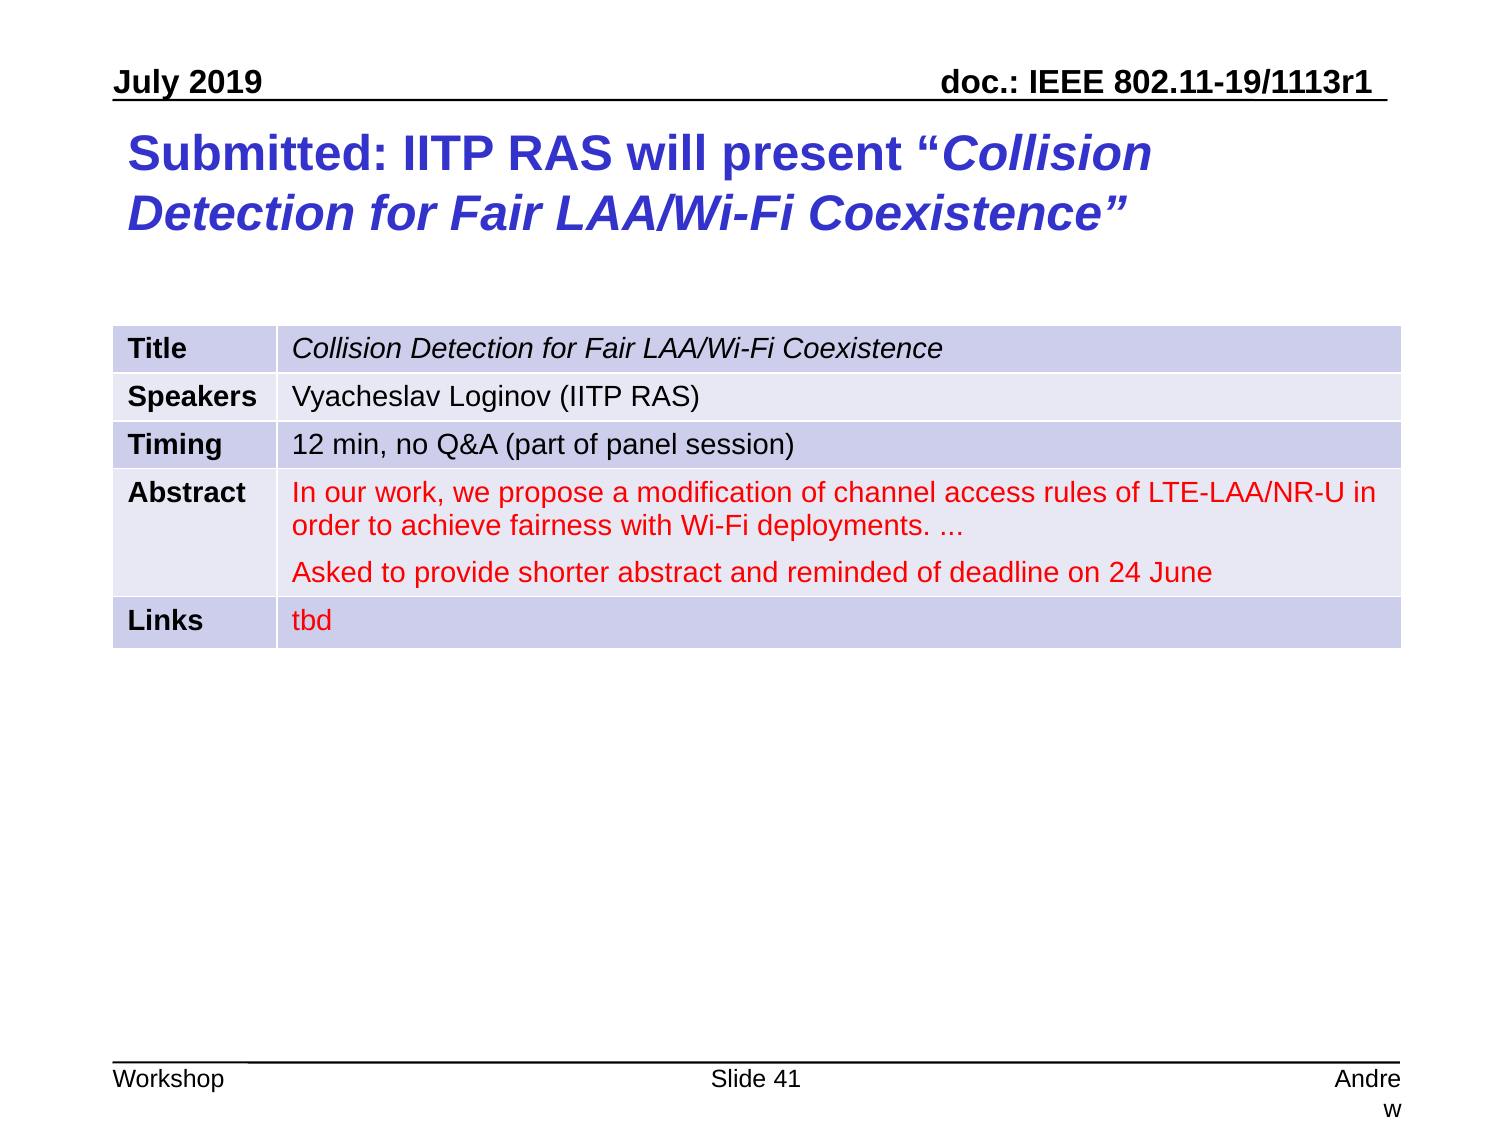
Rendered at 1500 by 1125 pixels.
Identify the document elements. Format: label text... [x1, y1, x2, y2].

table_cell In our work, we propose a modification of channel access rules of LTE-LAA/NR-U in order to achieve fairness with Wi-Fi deployments. ... Asked to provide shorter abstract and reminded of deadline on 24 June [278, 469, 1401, 596]
title Submitted: IITP RAS will present “Collision Detection for Fair LAA/Wi-Fi Coexistence” [112, 112, 1388, 288]
footer Andrew Myles, Cisco [1320, 1061, 1402, 1093]
table_cell Abstract [113, 469, 276, 596]
table_header Title [113, 326, 276, 372]
table_cell Vyacheslav Loginov (IITP RAS) [278, 374, 1401, 420]
table_cell tbd [278, 597, 1401, 648]
table_cell Links [113, 597, 276, 648]
slide_number Slide 41 [709, 1061, 803, 1093]
table_header Collision Detection for Fair LAA/Wi-Fi Coexistence [278, 326, 1401, 372]
table_cell 12 min, no Q&A (part of panel session) [278, 422, 1401, 468]
table_cell Timing [113, 422, 276, 468]
table_cell Speakers [113, 374, 276, 420]
